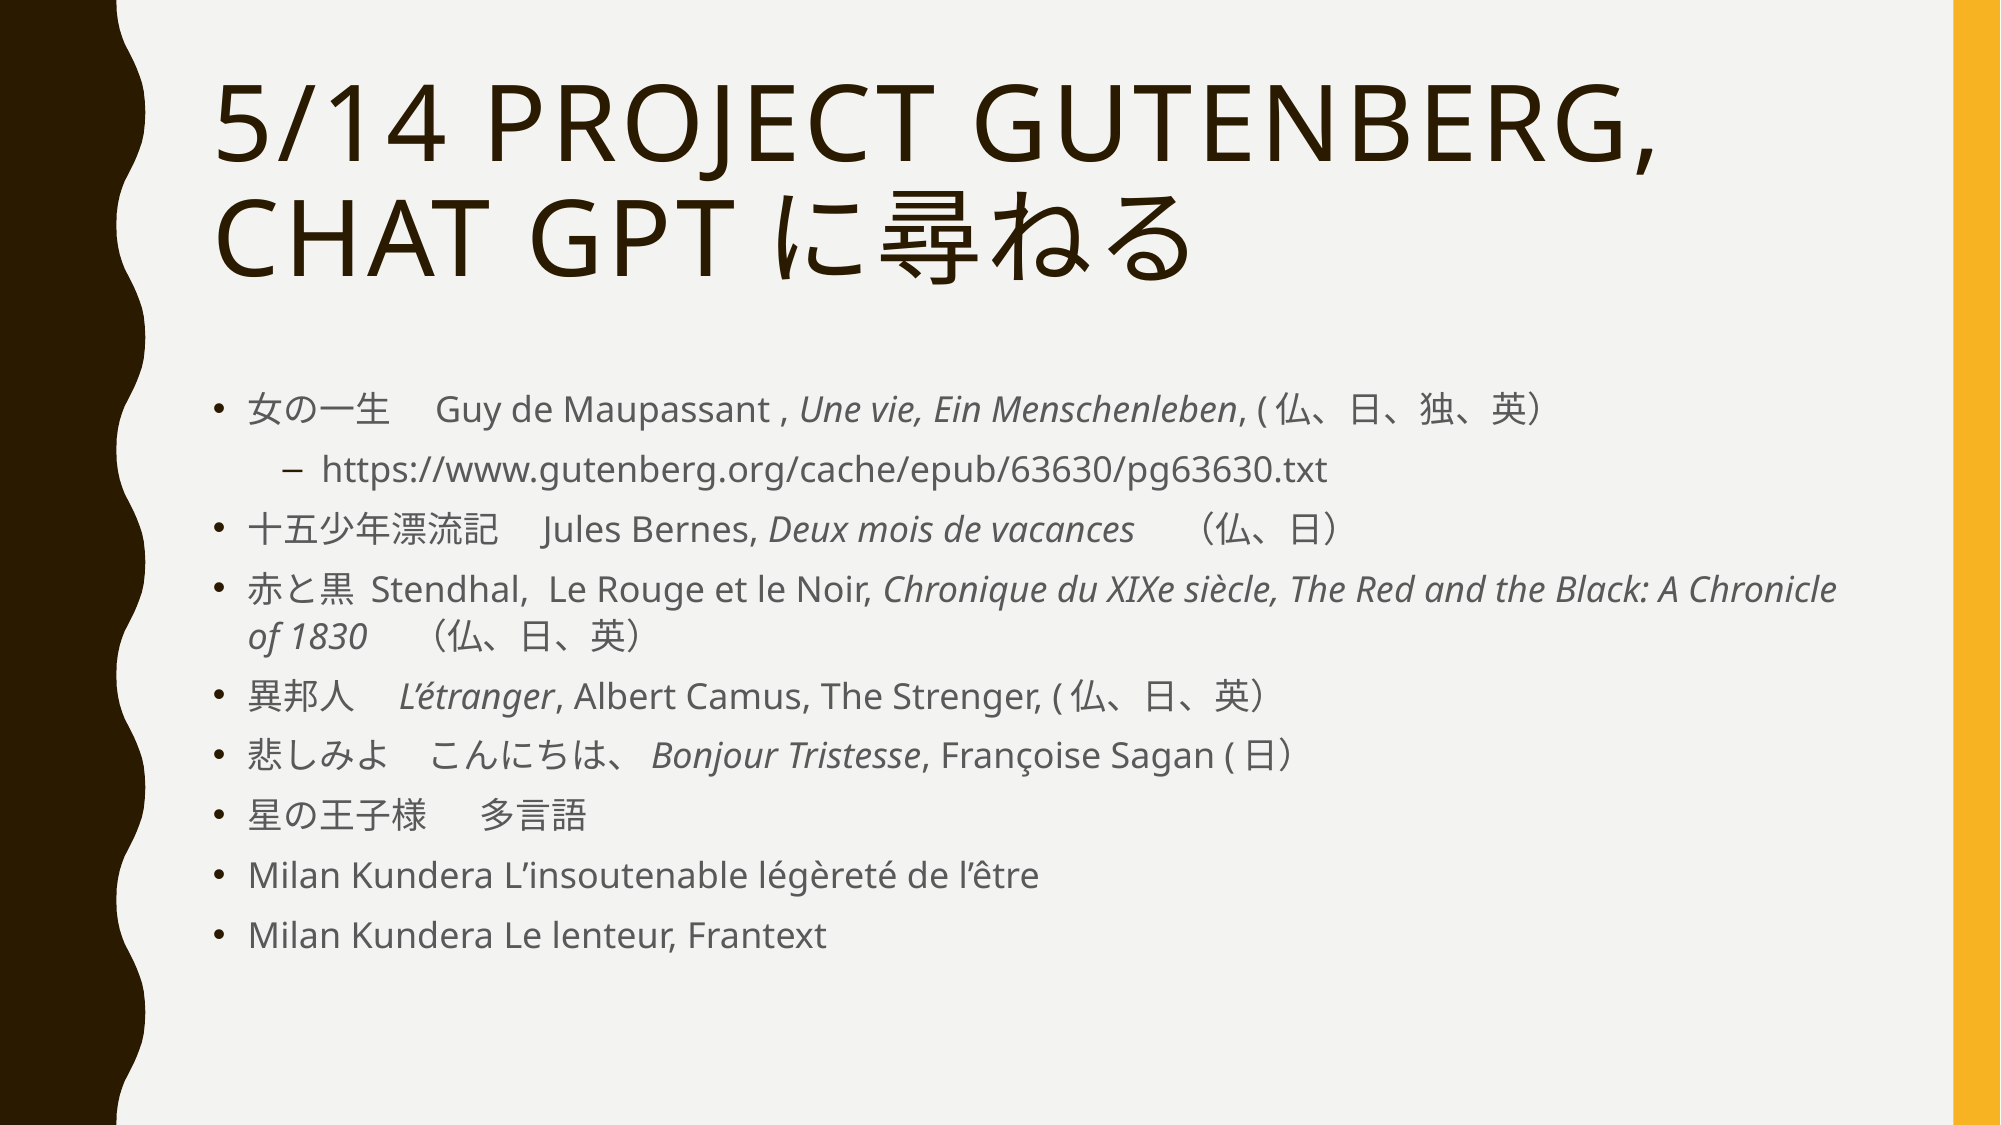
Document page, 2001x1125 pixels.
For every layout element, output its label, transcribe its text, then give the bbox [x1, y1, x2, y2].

title 5/14 Project Gutenberg, Chat GPTに尋ねる [204, 62, 1876, 308]
list 女の一生 Guy de Maupassant , Une vie, Ein Menschenleben, (仏、日、独、英） https://www.gutenberg.org/cache/epub/63630/pg63630.txt 十五少年漂流記 Jules Bernes, Deux mois de vacances （仏、日） 赤と黒 Stendhal, Le Rouge et le Noir, Chronique du XIXe siècle, The Red and the Black: A Chronicle of 1830 （仏、日、英） 異邦人 L’étranger, Albert Camus, The Strenger, (仏、日、英） 悲しみよ こんにちは、Bonjour Tristesse, Françoise Sagan (日） 星の王子様 多言語 Milan Kundera L’insoutenable légèreté de l’être Milan Kundera Le lenteur, Frantext [204, 374, 1876, 965]
